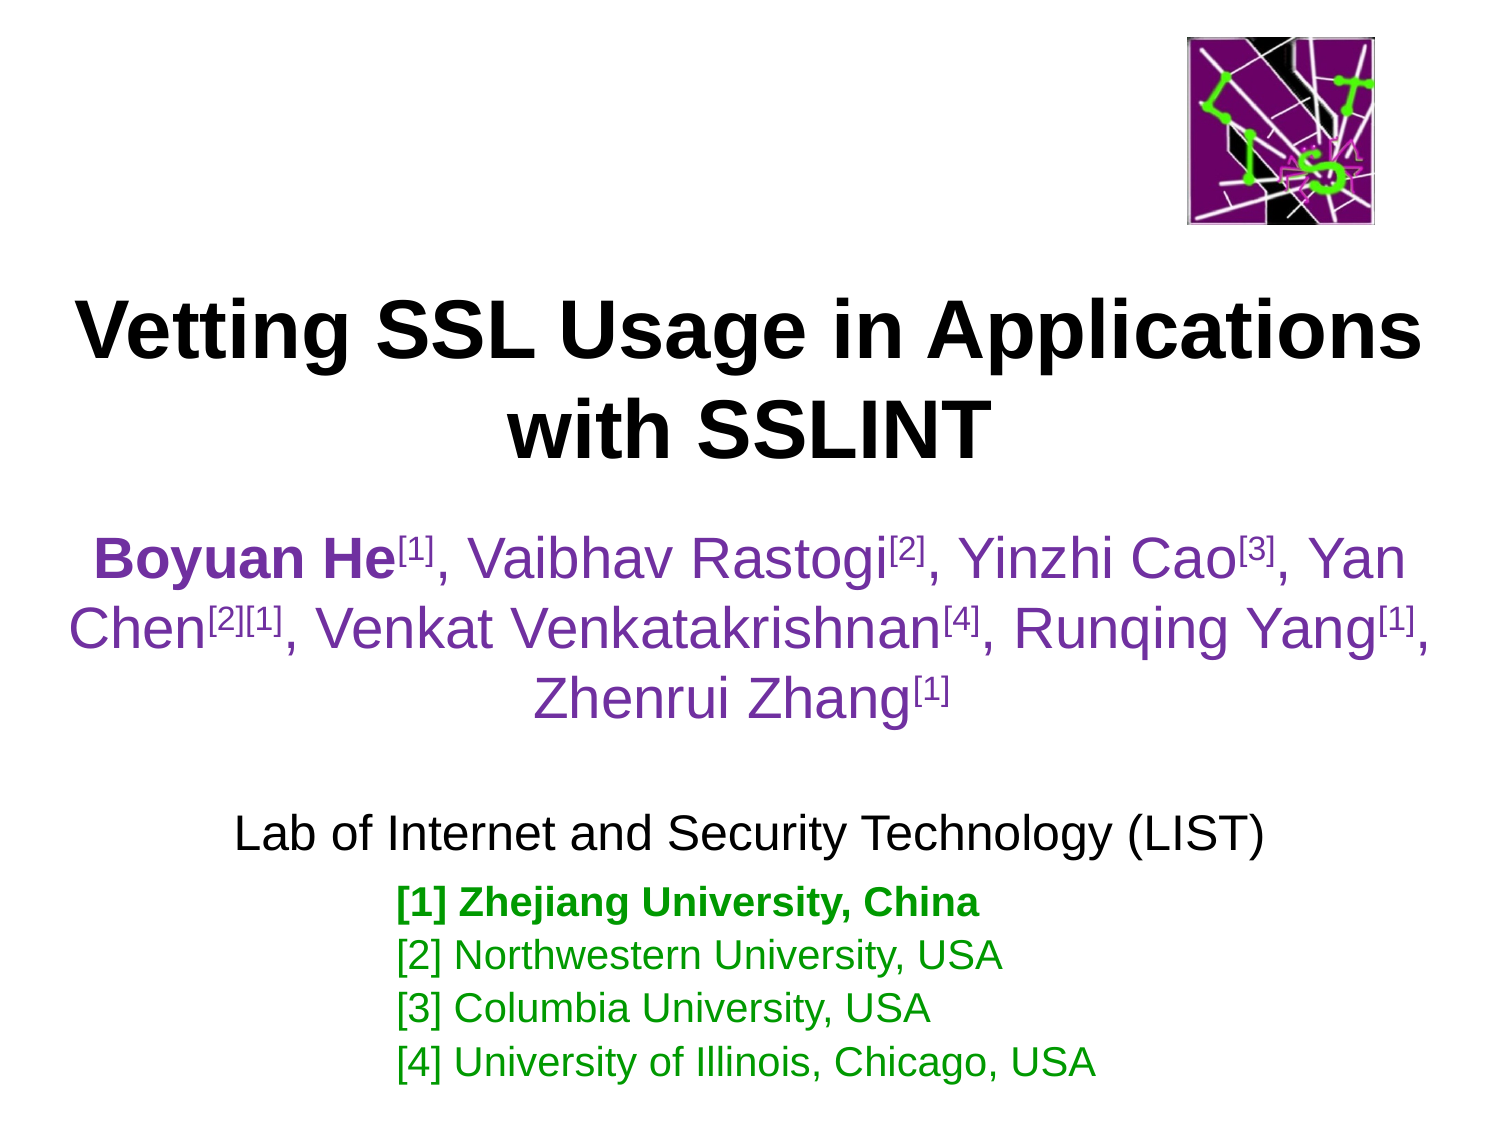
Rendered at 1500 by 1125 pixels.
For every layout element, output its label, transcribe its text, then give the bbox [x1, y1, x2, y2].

text_box Boyuan He[1], Vaibhav Rastogi[2], Yinzhi Cao[3], Yan Chen[2][1], Venkat Venkatakrishnan[4], Runqing Yang[1], Zhenrui Zhang[1] [6, 512, 1494, 738]
text_box [1] Zhejiang University, China [2] Northwestern University, USA [3] Columbia University, USA [4] University of Illinois, Chicago, USA [381, 872, 1119, 1093]
title Vetting SSL Usage in Applications with SSLINT [37, 237, 1463, 512]
text_box Lab of Internet and Security Technology (LIST) [118, 781, 1382, 869]
picture [1187, 37, 1376, 226]
